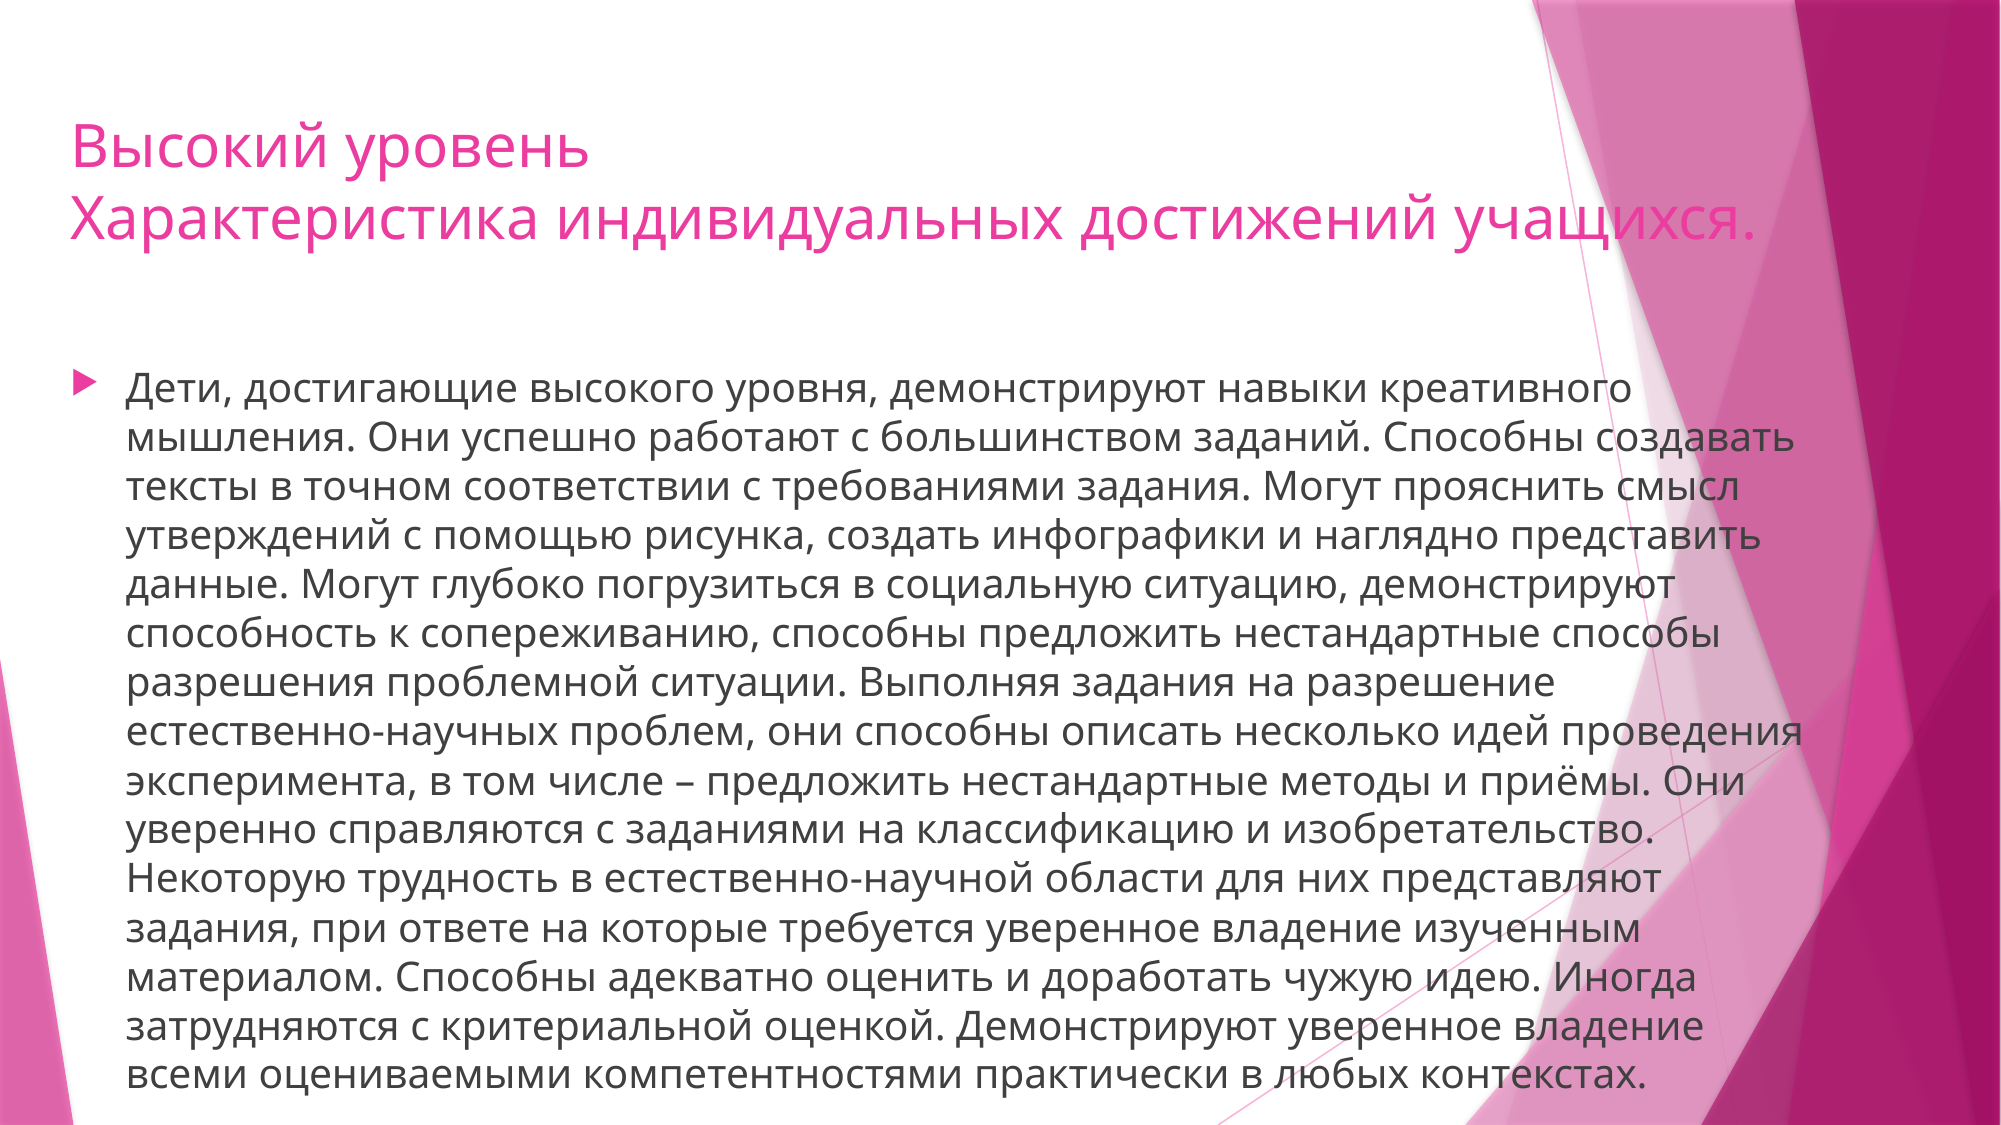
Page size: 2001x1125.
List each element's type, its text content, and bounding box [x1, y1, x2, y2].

list Дети, достигающие высокого уровня, демонстрируют навыки креативного мышления. Они успешно работают с большинством заданий. Способны создавать тексты в точном соответствии с требованиями задания. Могут прояснить смысл утверждений с помощью рисунка, создать инфографики и наглядно представить данные. Могут глубоко погрузиться в социальную ситуацию, демонстрируют способность к сопереживанию, способны предложить нестандартные способы разрешения проблемной ситуации. Выполняя задания на разрешение естественно-научных проблем, они способны описать несколько идей проведения эксперимента, в том числе – предложить нестандартные методы и приёмы. Они уверенно справляются с заданиями на классификацию и изобретательство. Некоторую трудность в естественно-научной области для них представляют задания, при ответе на которые требуется уверенное владение изученным материалом. Способны адекватно оценить и доработать чужую идею. Иногда затрудняются с критериальной оценкой. Демонстрируют уверенное владение всеми оцениваемыми компетентностями практически в любых контекстах. [55, 354, 1840, 1125]
title Высокий уровень Характеристика индивидуальных достижений учащихся. [55, 99, 1840, 317]
